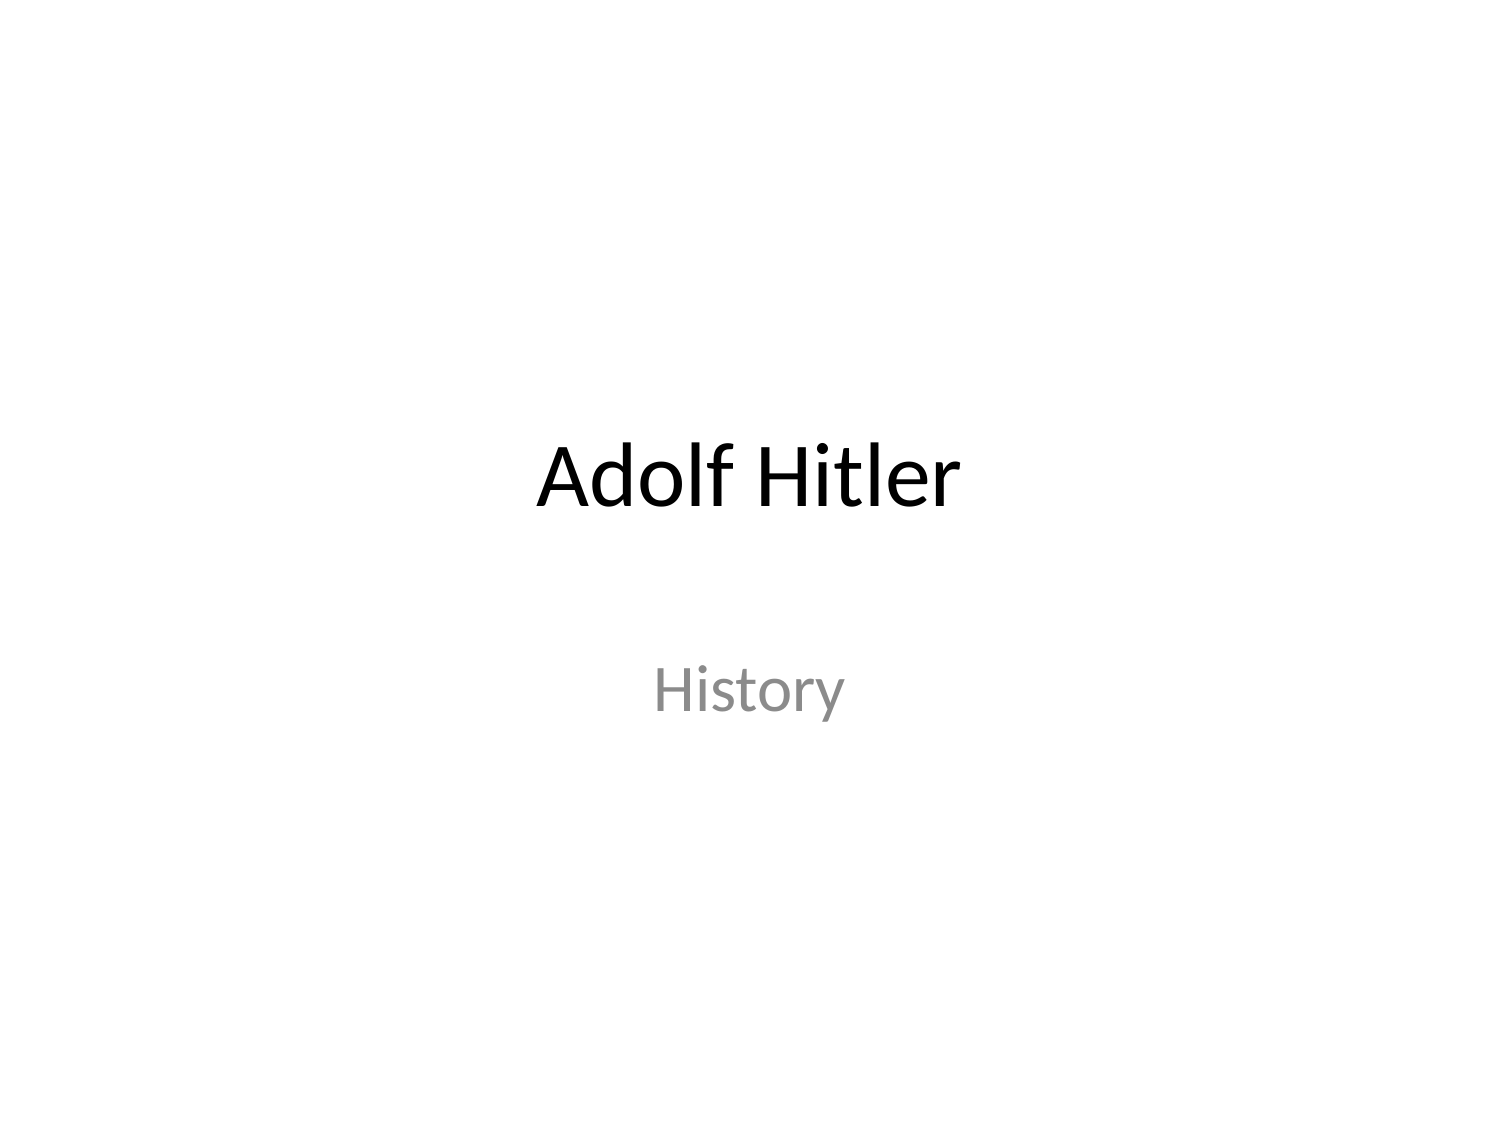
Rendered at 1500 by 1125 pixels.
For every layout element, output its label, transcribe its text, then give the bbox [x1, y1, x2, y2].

title Adolf Hitler [112, 349, 1388, 591]
subtitle History [225, 637, 1275, 925]
